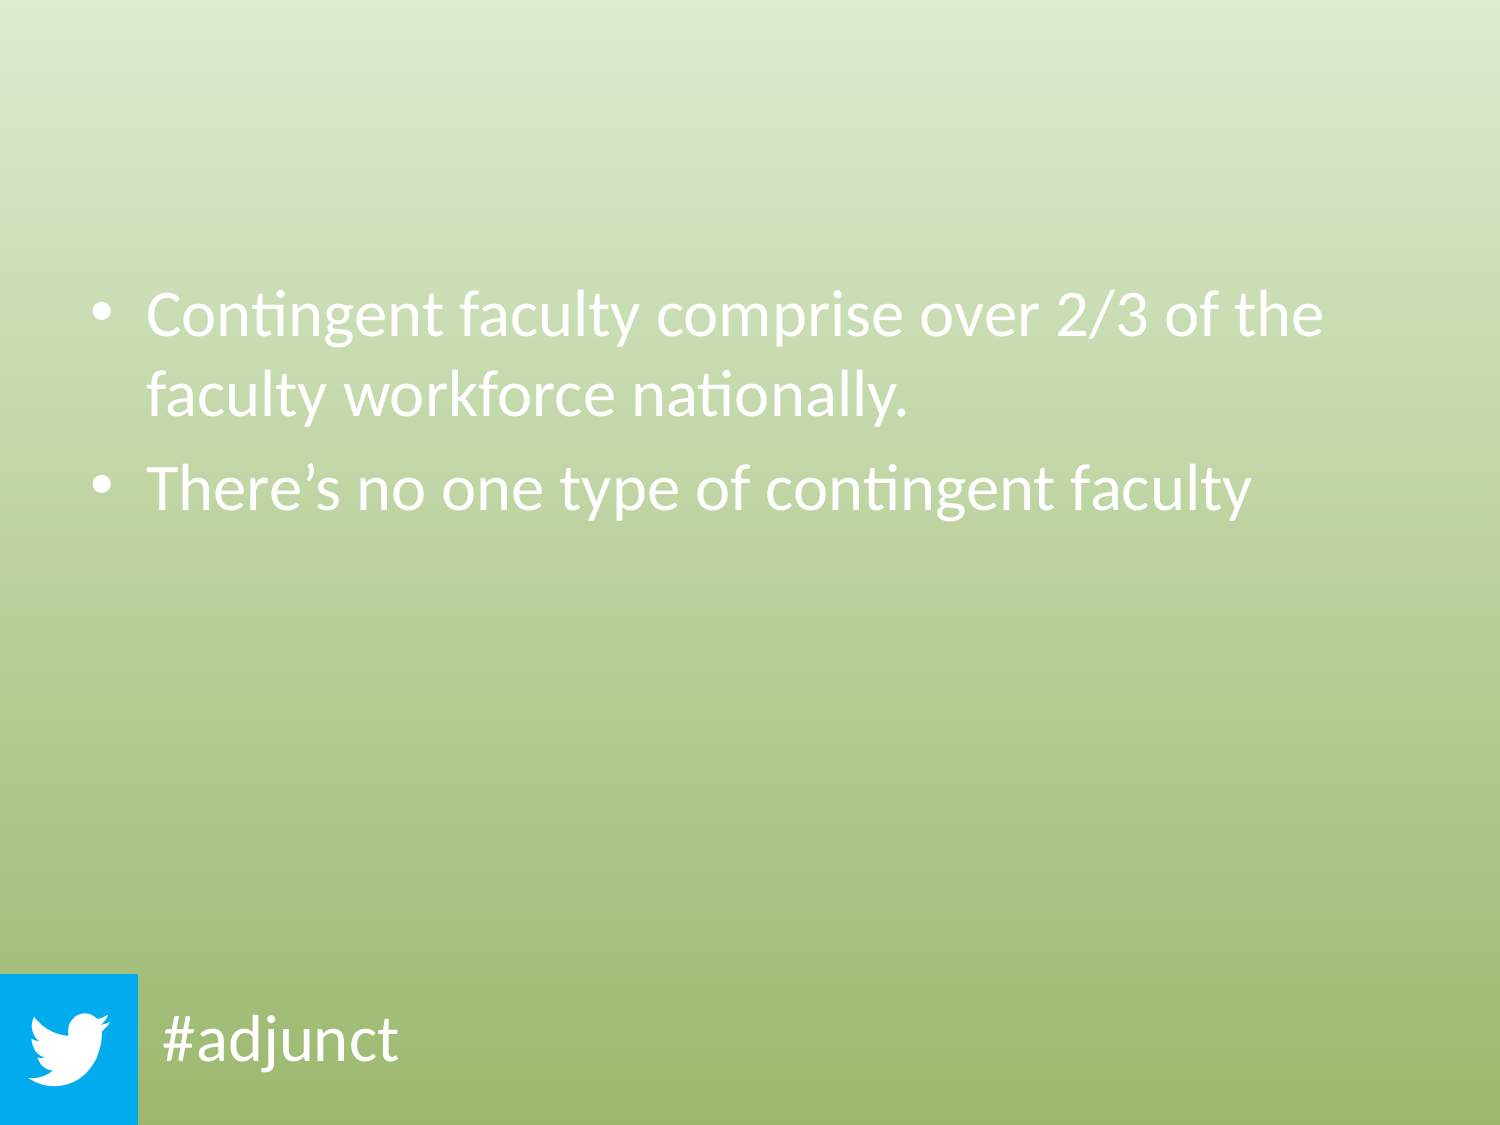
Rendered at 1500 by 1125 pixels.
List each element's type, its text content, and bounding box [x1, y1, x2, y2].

picture [32, 1014, 107, 1086]
list Contingent faculty comprise over 2/3 of the faculty workforce nationally. There’s no one type of contingent faculty [75, 262, 1425, 1005]
text_box #adjunct [141, 987, 475, 1083]
